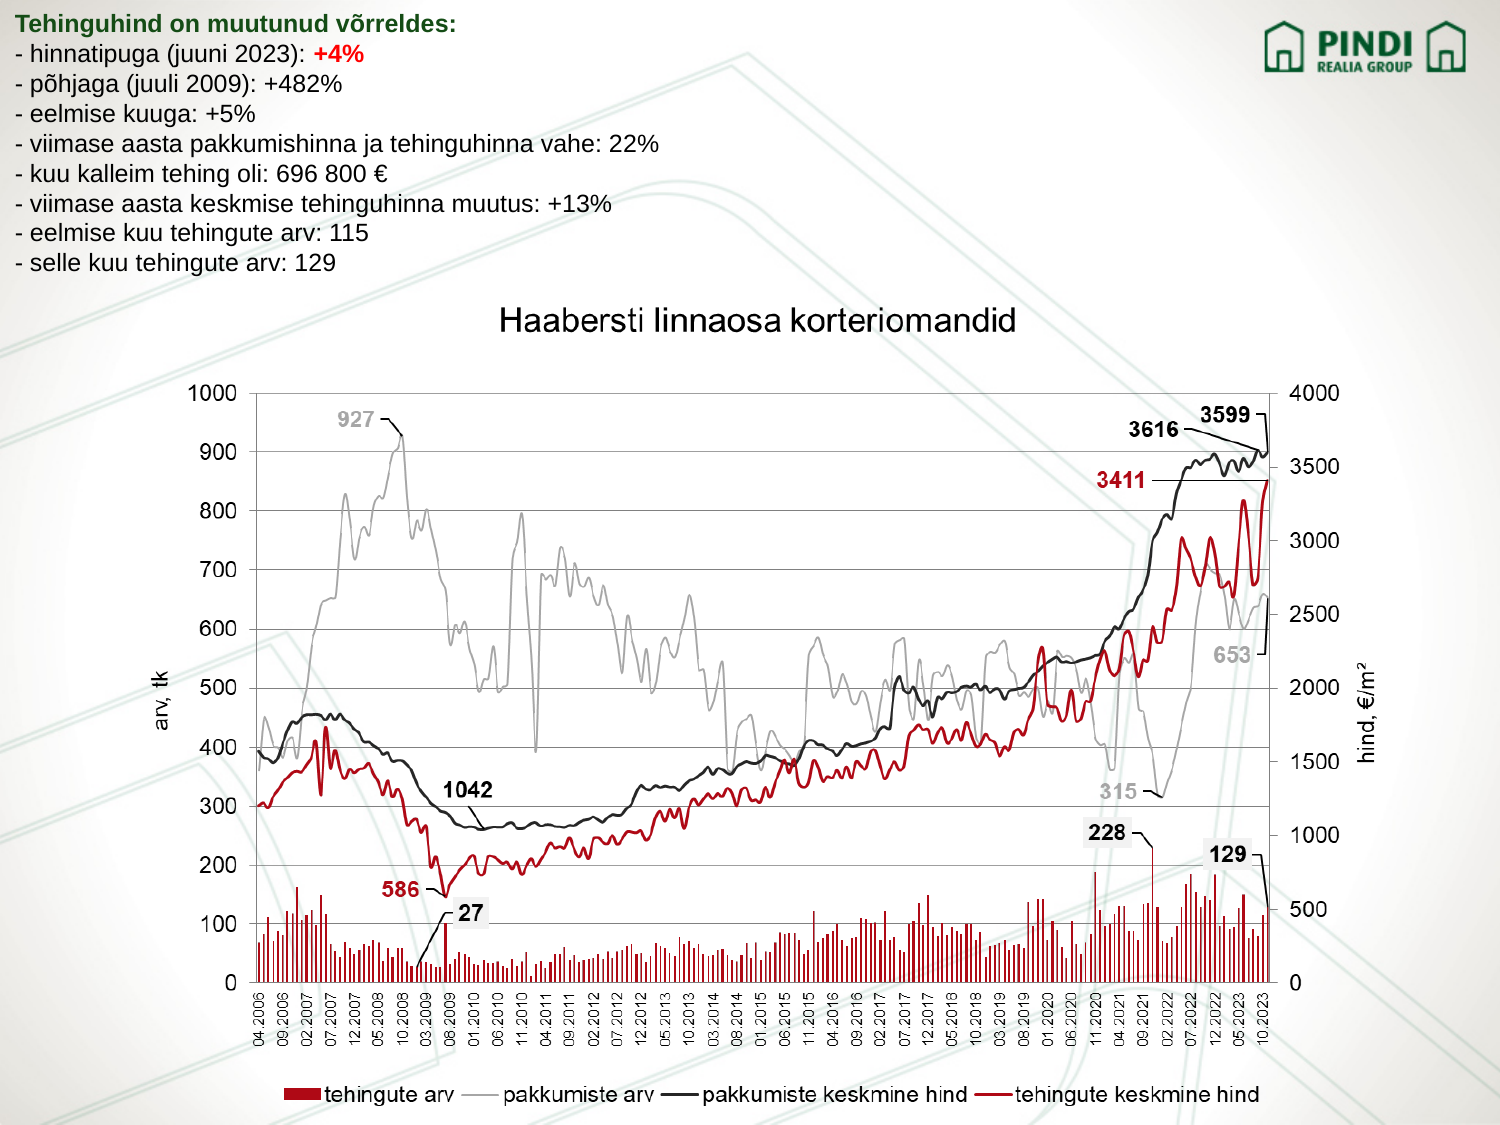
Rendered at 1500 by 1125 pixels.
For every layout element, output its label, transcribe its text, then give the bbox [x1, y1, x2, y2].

text_box Tehinguhind on muutunud võrreldes: - hinnatipuga (juuni 2023): +4% - põhjaga (juuli 2009): +482% - eelmise kuuga: +5% - viimase aasta pakkumishinna ja tehinguhinna vahe: 22% - kuu kalleim tehing oli: 696 800 € - viimase aasta keskmise tehinguhinna muutus: +13% - eelmise kuu tehingute arv: 115 - selle kuu tehingute arv: 129 [0, 0, 869, 285]
picture [0, 0, 1500, 1125]
